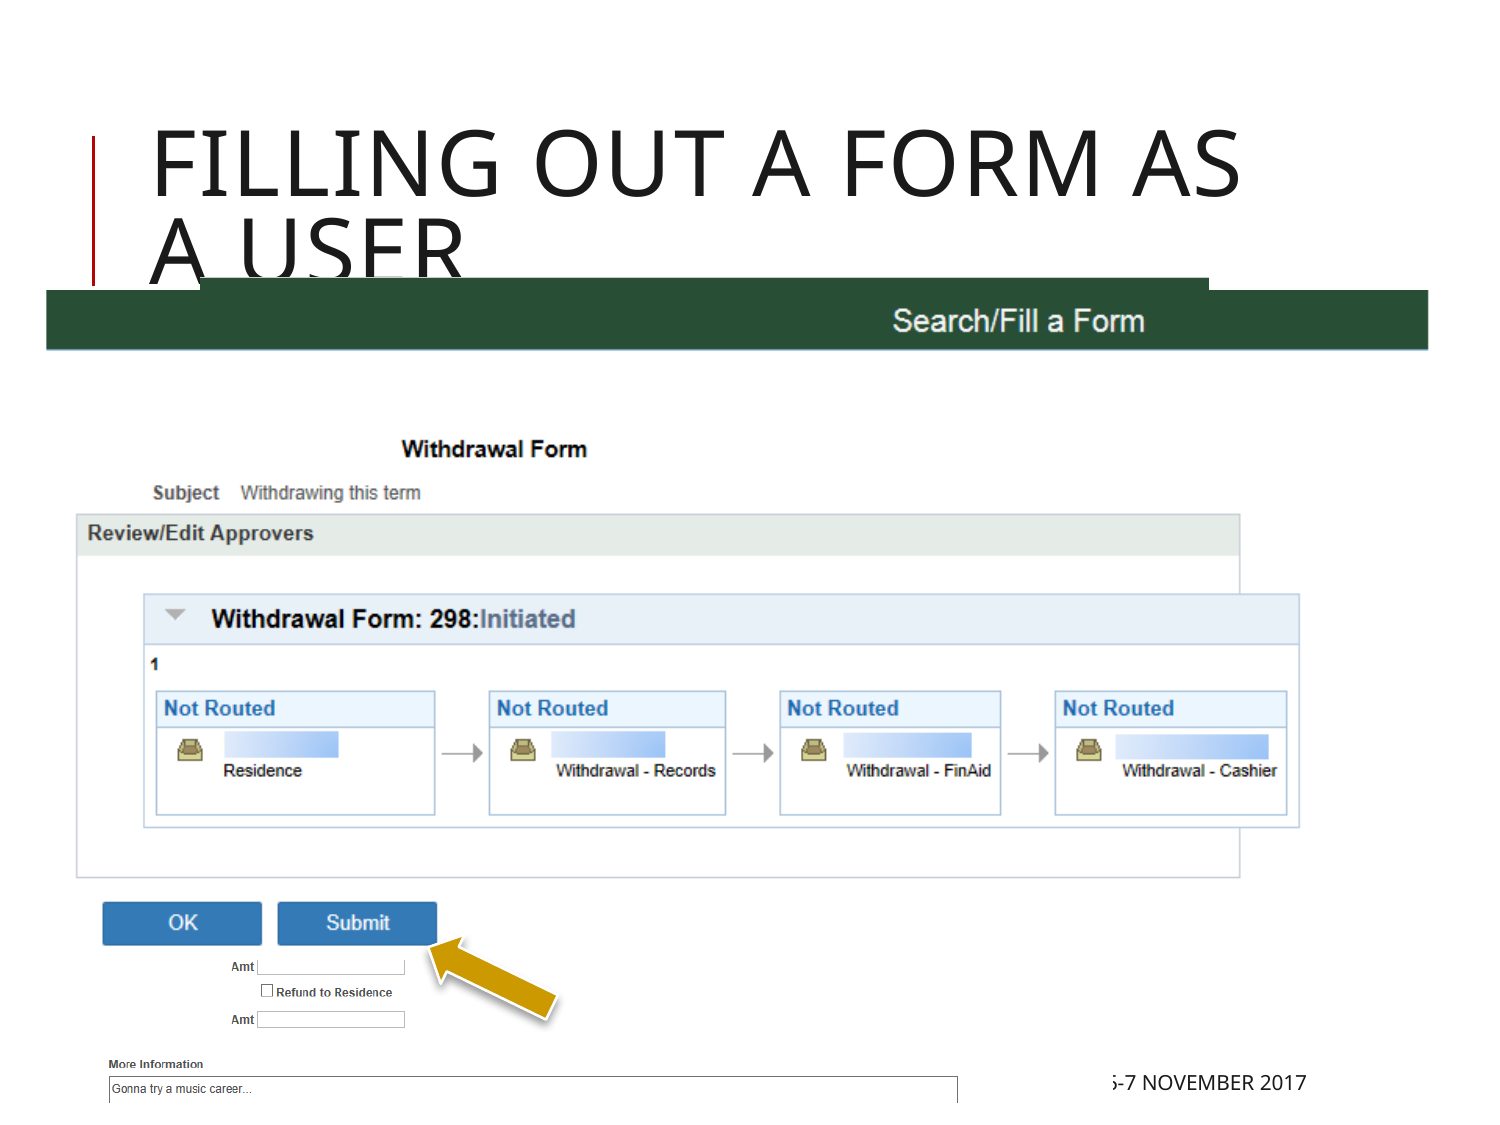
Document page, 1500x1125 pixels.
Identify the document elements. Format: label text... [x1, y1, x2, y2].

footer Canada Alliance 5-7 November 2017 [1116, 1061, 1322, 1107]
title Filling out a form as a user [134, 114, 1331, 285]
picture [45, 277, 1431, 1104]
